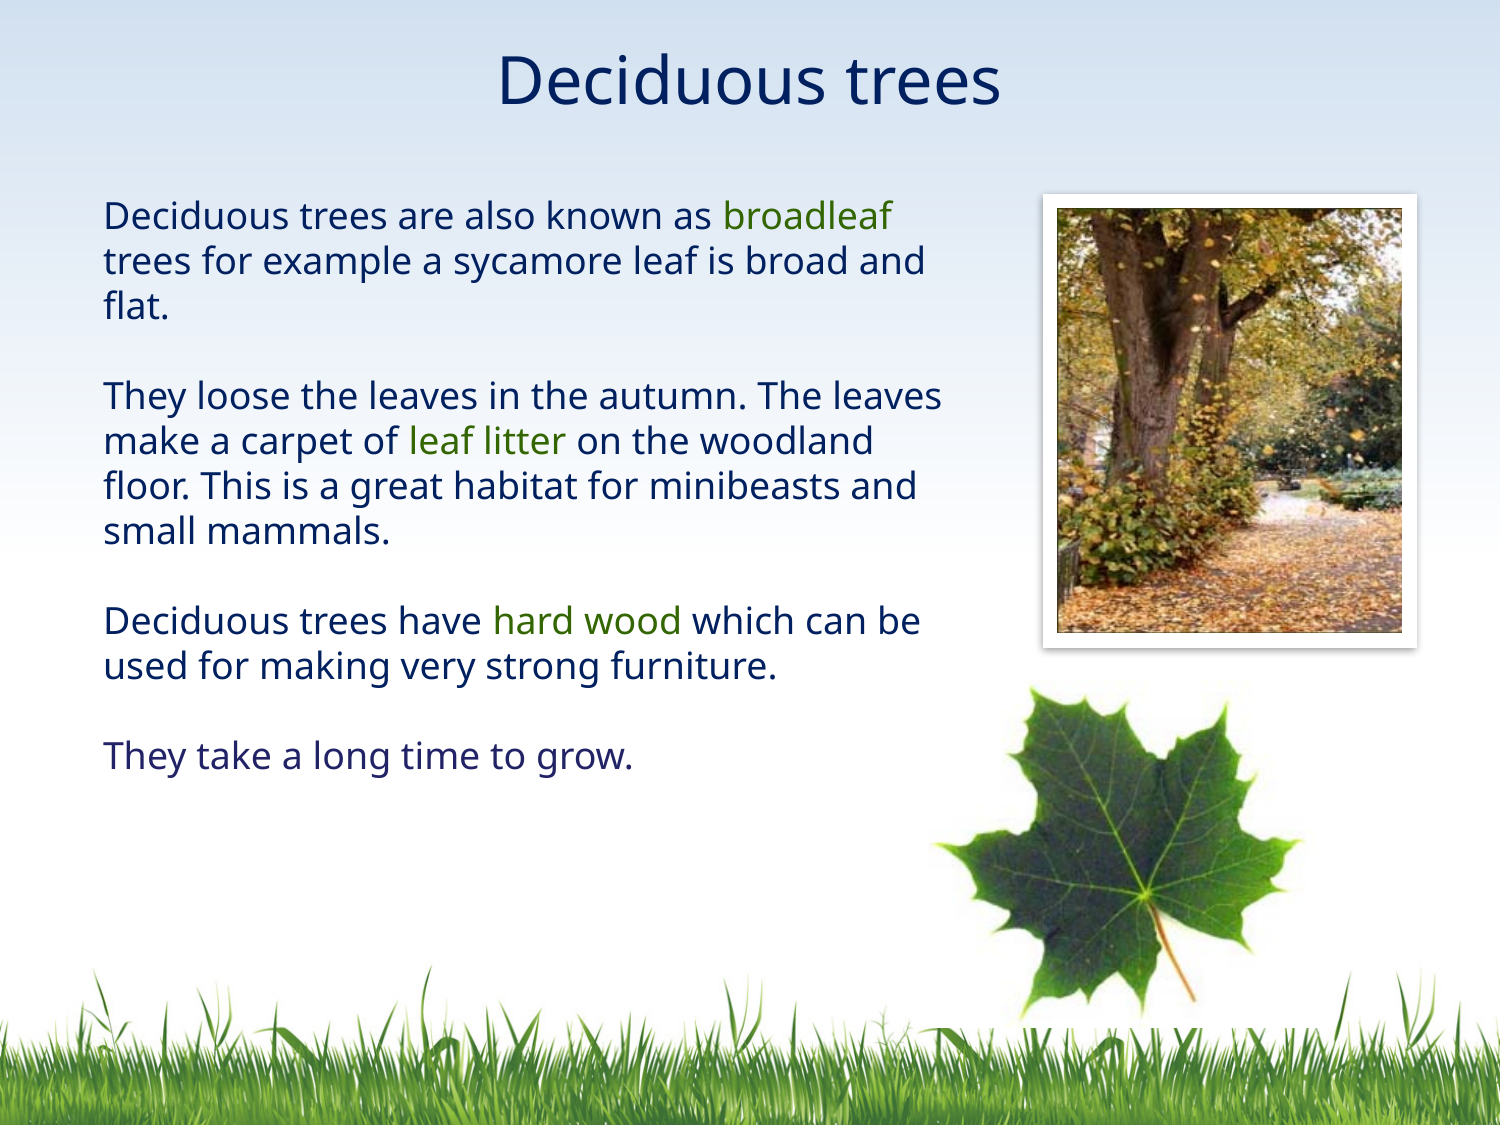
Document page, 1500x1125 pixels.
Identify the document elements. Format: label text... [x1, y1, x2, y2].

picture [0, 680, 1500, 1125]
text_box Deciduous trees [74, 0, 1425, 172]
picture [1056, 207, 1403, 634]
text_box Deciduous trees are also known as broadleaf trees for example a sycamore leaf is broad and flat. They loose the leaves in the autumn. The leaves make a carpet of leaf litter on the woodland floor. This is a great habitat for minibeasts and small mammals. Deciduous trees have hard wood which can be used for making very strong furniture. They take a long time to grow. [88, 184, 975, 958]
